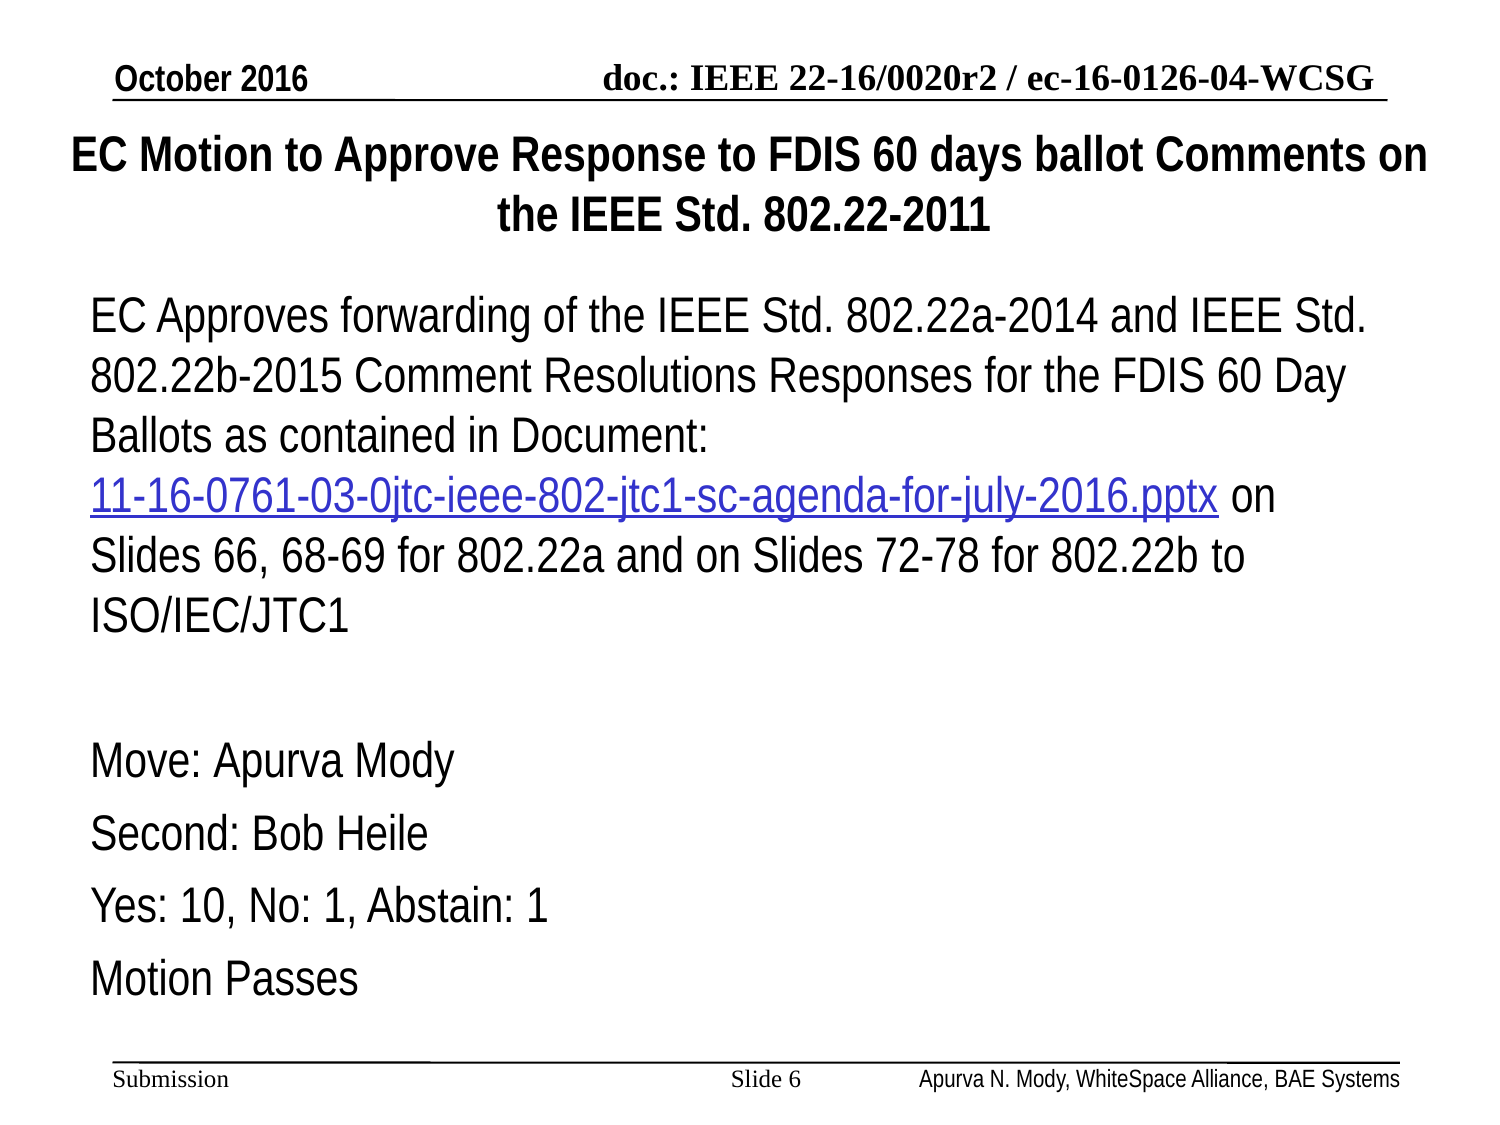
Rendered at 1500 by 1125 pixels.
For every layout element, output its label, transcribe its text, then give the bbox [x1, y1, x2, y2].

slide_number Slide 6 [674, 1061, 858, 1101]
title EC Motion to Approve Response to FDIS 60 days ballot Comments on the IEEE Std. 802.22-2011 [49, 112, 1451, 251]
footer Apurva N. Mody, WhiteSpace Alliance, BAE Systems [902, 1061, 1402, 1093]
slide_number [114, 54, 540, 100]
list EC Approves forwarding of the IEEE Std. 802.22a-2014 and IEEE Std. 802.22b-2015 Comment Resolutions Responses for the FDIS 60 Day Ballots as contained in Document:11-16-0761-03-0jtc-ieee-802-jtc1-sc-agenda-for-july-2016.pptx on Slides 66, 68-69 for 802.22a and on Slides 72-78 for 802.22b to ISO/IEC/JTC1 Move: Apurva Mody Second: Bob Heile Yes: 10, No: 1, Abstain: 1 Motion Passes [74, 274, 1388, 1013]
